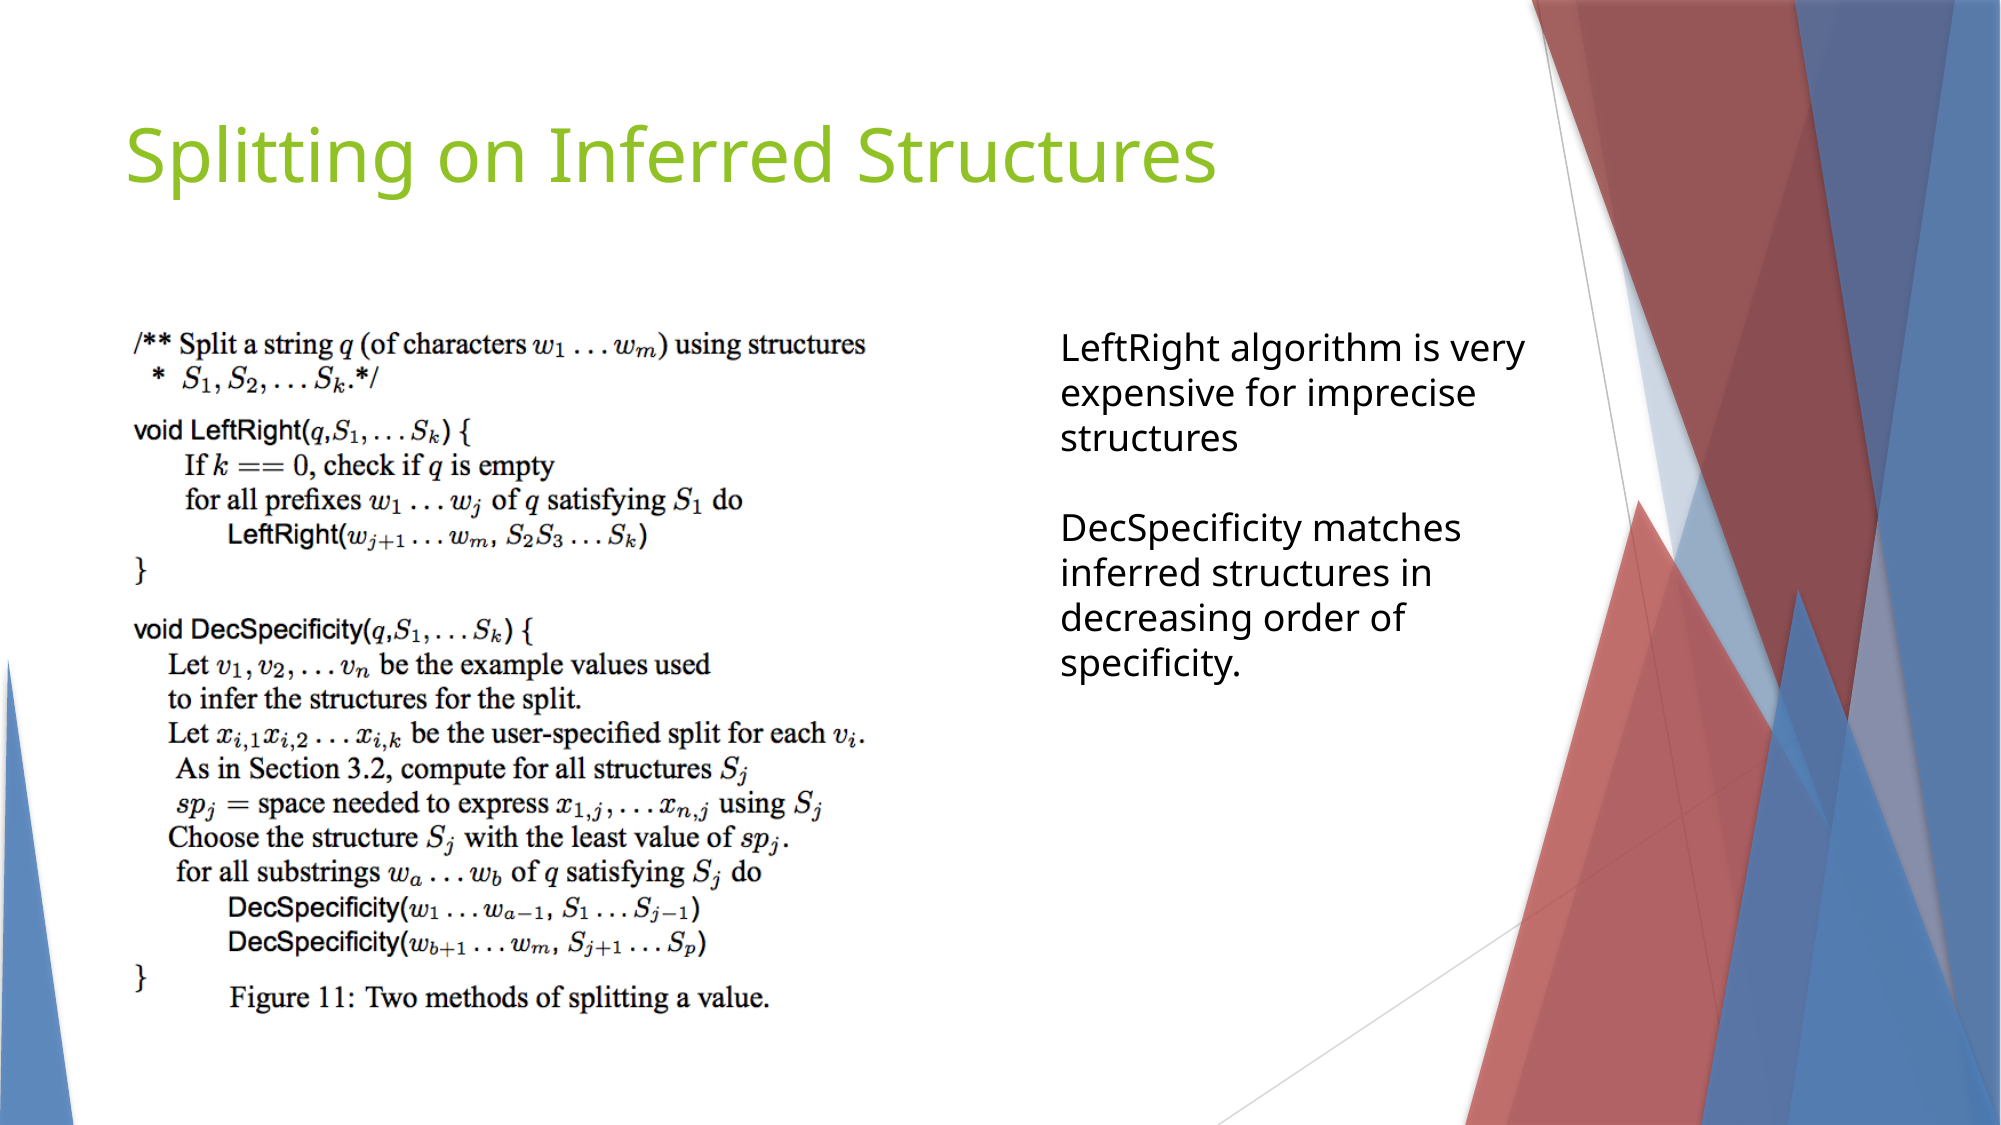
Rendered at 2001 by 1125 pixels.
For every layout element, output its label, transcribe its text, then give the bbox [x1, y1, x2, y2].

picture [110, 316, 925, 1037]
text_box Splitting on Inferred Structures [111, 99, 1522, 317]
text_box LeftRight algorithm is very expensive for imprecise structures DecSpecificity matches inferred structures in decreasing order of specificity. [1045, 316, 1578, 692]
